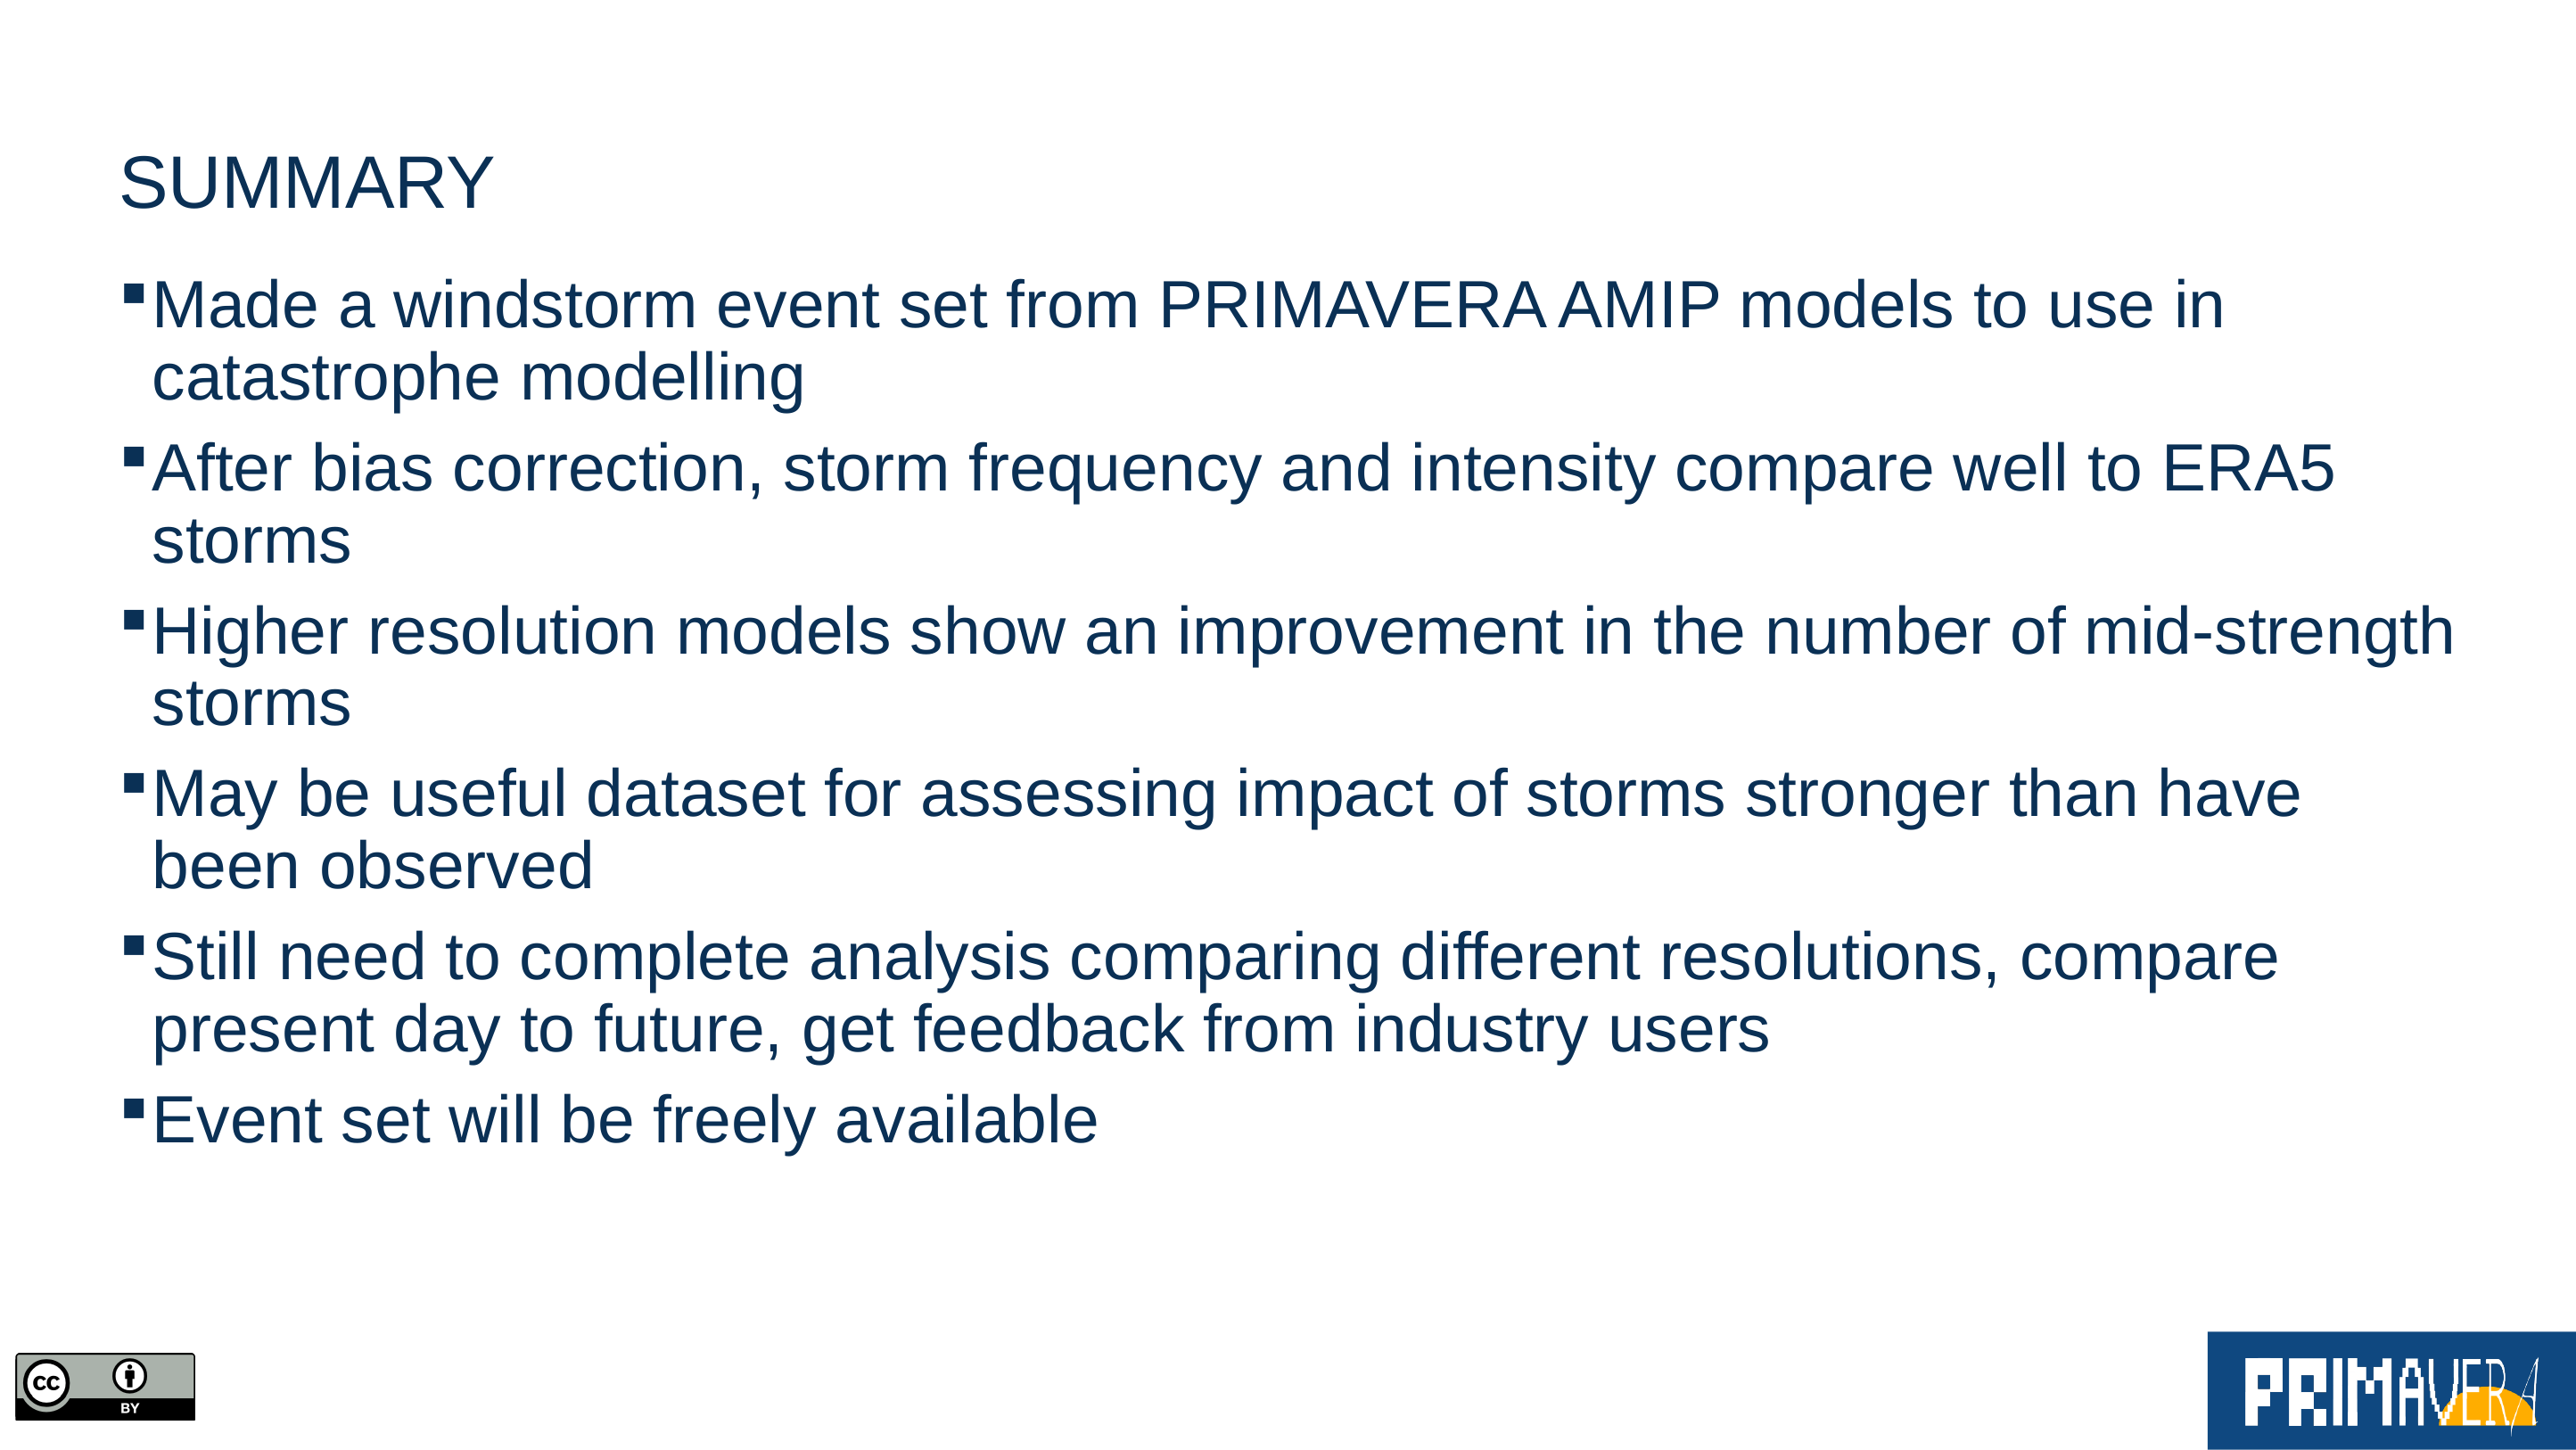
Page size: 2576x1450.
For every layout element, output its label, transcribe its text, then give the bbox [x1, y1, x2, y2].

list Made a windstorm event set from PRIMAVERA AMIP models to use in catastrophe modelling After bias correction, storm frequency and intensity compare well to ERA5 storms Higher resolution models show an improvement in the number of mid-strength storms May be useful dataset for assessing impact of storms stronger than have been observed Still need to complete analysis comparing different resolutions, compare present day to future, get feedback from industry users Event set will be freely available [105, 263, 2475, 1333]
title summary [105, 105, 2475, 263]
picture [15, 1353, 195, 1421]
picture [2234, 1345, 2550, 1437]
